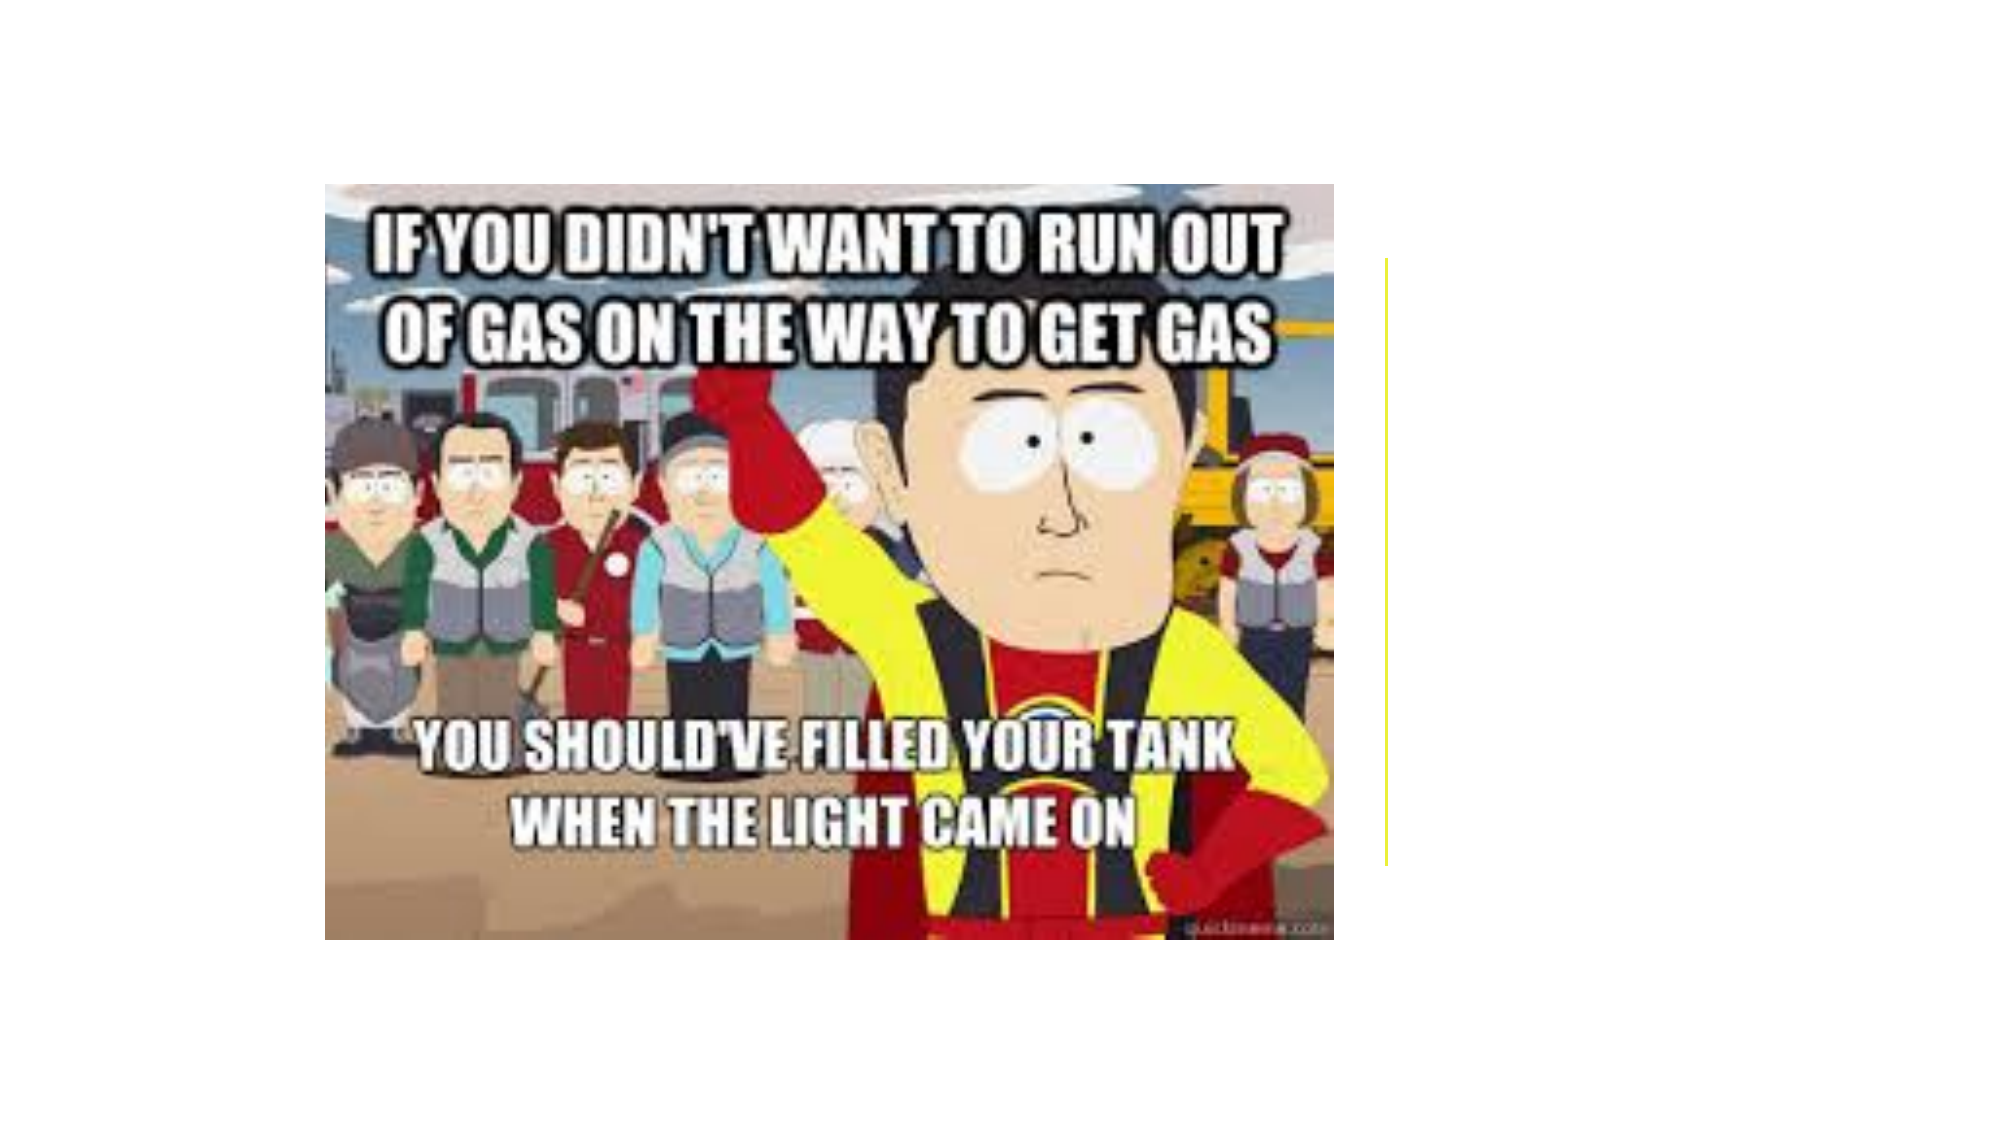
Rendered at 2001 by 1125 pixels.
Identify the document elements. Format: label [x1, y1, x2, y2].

picture [325, 184, 1334, 940]
